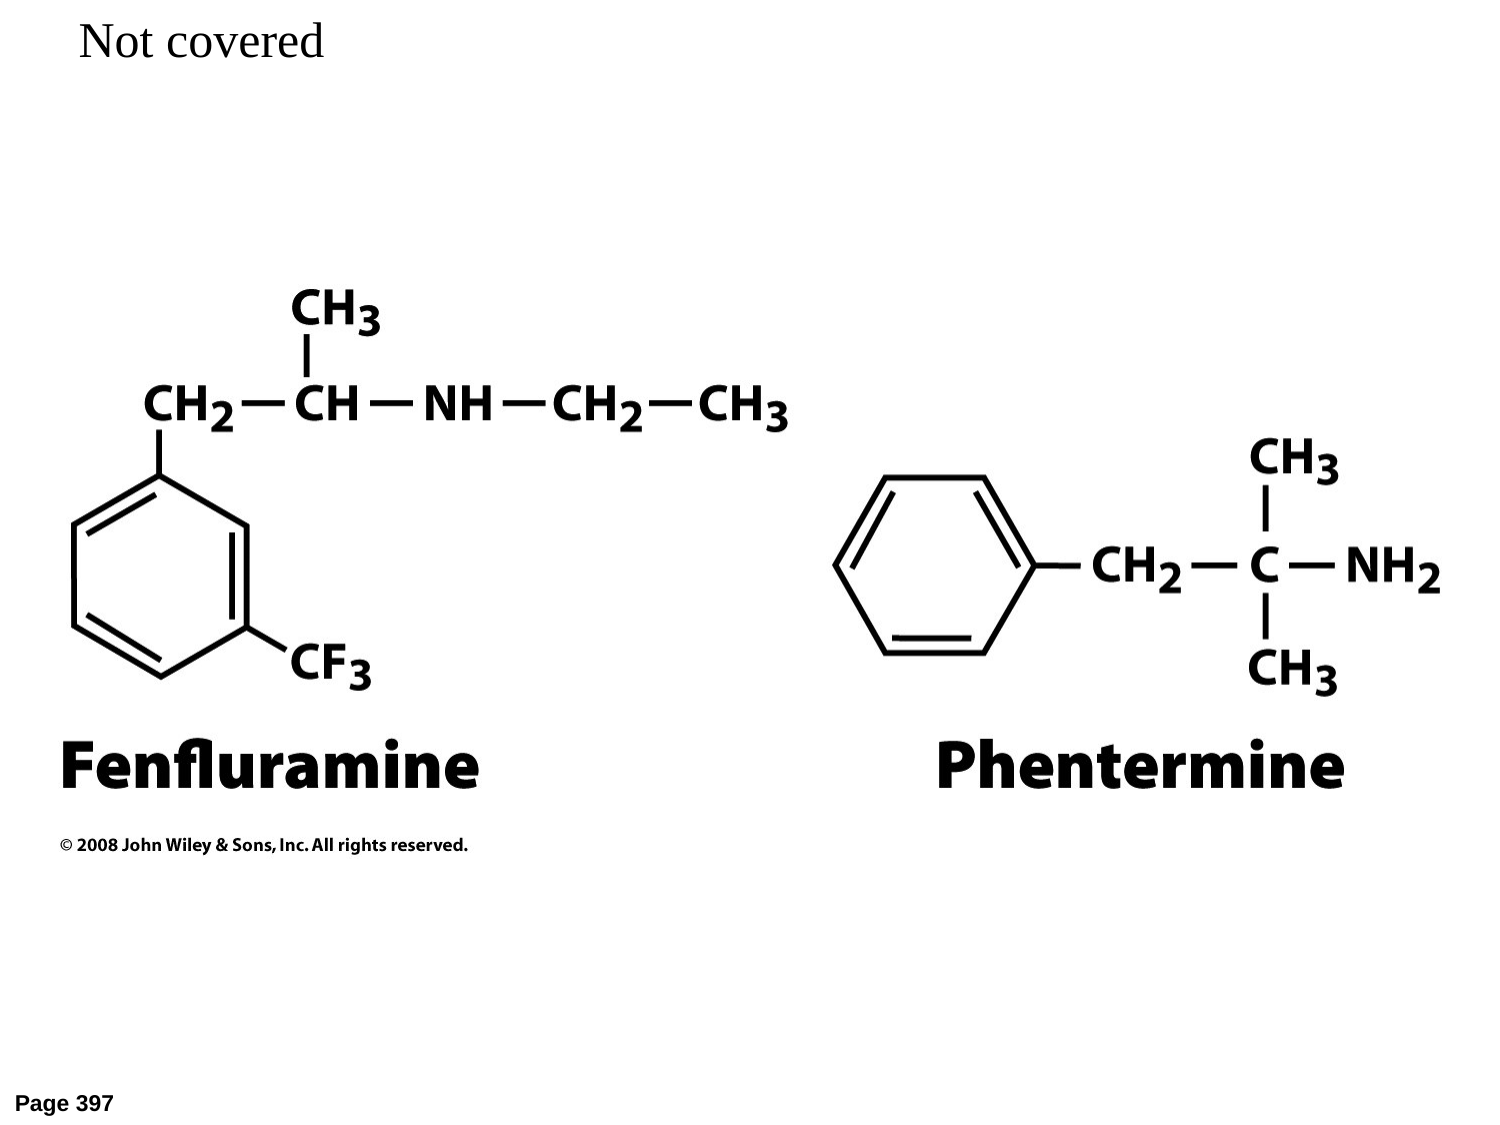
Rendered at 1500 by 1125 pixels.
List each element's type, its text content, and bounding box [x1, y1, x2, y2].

text_box Not covered [63, 0, 340, 75]
picture [49, 268, 1450, 859]
text_box Page 397 [0, 1081, 1500, 1124]
